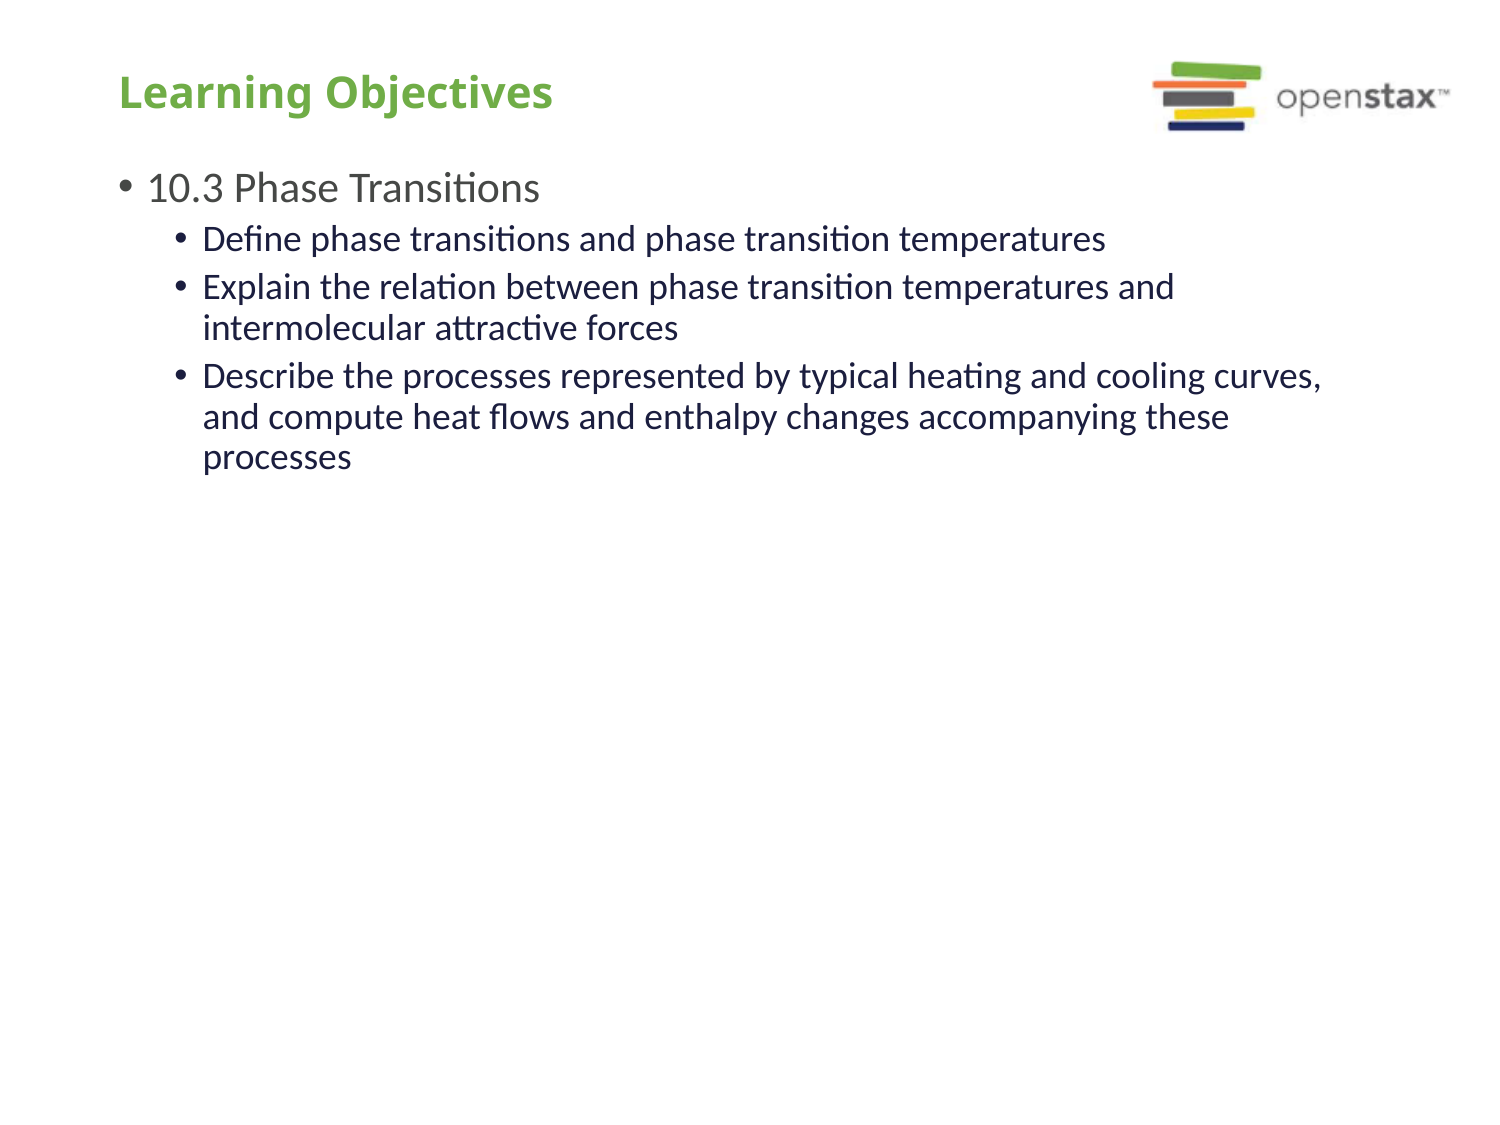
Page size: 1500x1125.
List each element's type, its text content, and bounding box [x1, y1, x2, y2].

picture [1151, 59, 1452, 134]
list 10.3 Phase Transitions Define phase transitions and phase transition temperatures Explain the relation between phase transition temperatures and intermolecular attractive forces Describe the processes represented by typical heating and cooling curves, and compute heat flows and enthalpy changes accompanying these processes [103, 156, 1397, 780]
title Learning Objectives [103, 59, 1397, 130]
